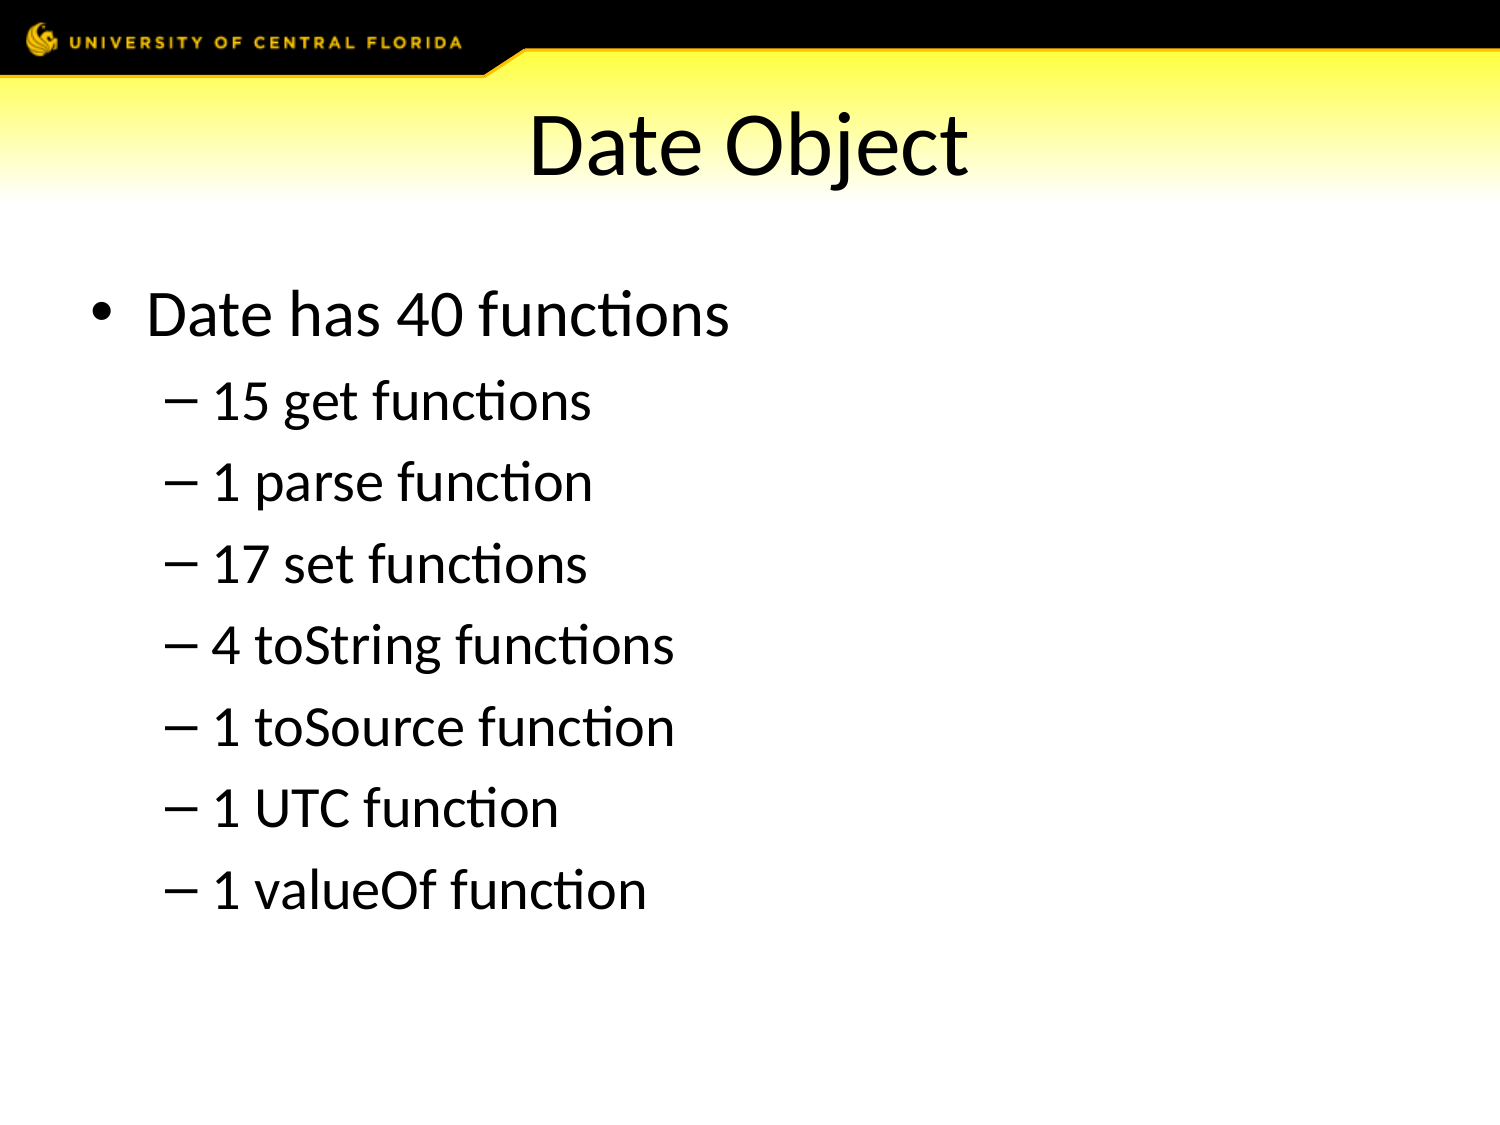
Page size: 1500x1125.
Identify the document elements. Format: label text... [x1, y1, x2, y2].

list Date has 40 functions 15 get functions 1 parse function 17 set functions 4 toString functions 1 toSource function 1 UTC function 1 valueOf function [75, 262, 1425, 1125]
picture [0, 0, 484, 74]
title Date Object [75, 45, 1425, 233]
